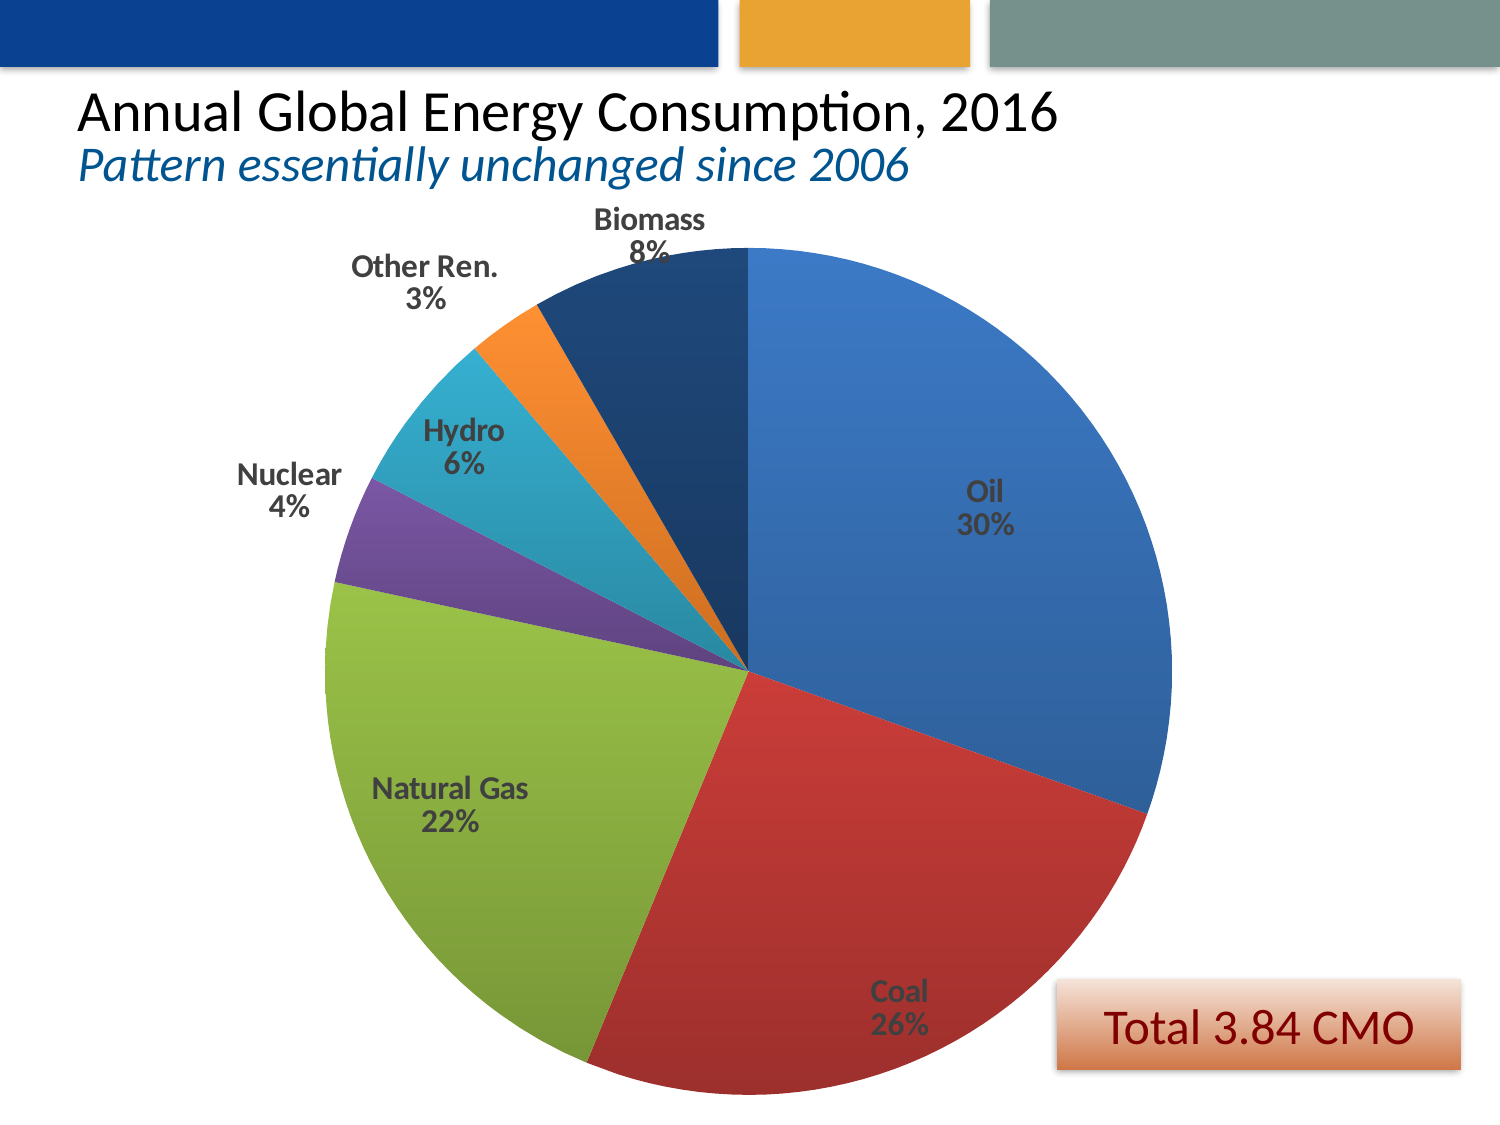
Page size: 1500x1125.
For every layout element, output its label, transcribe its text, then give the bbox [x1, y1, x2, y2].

chart [40, 151, 1462, 1125]
title Annual Global Energy Consumption, 2016 Pattern essentially unchanged since 2006 [62, 44, 1413, 150]
